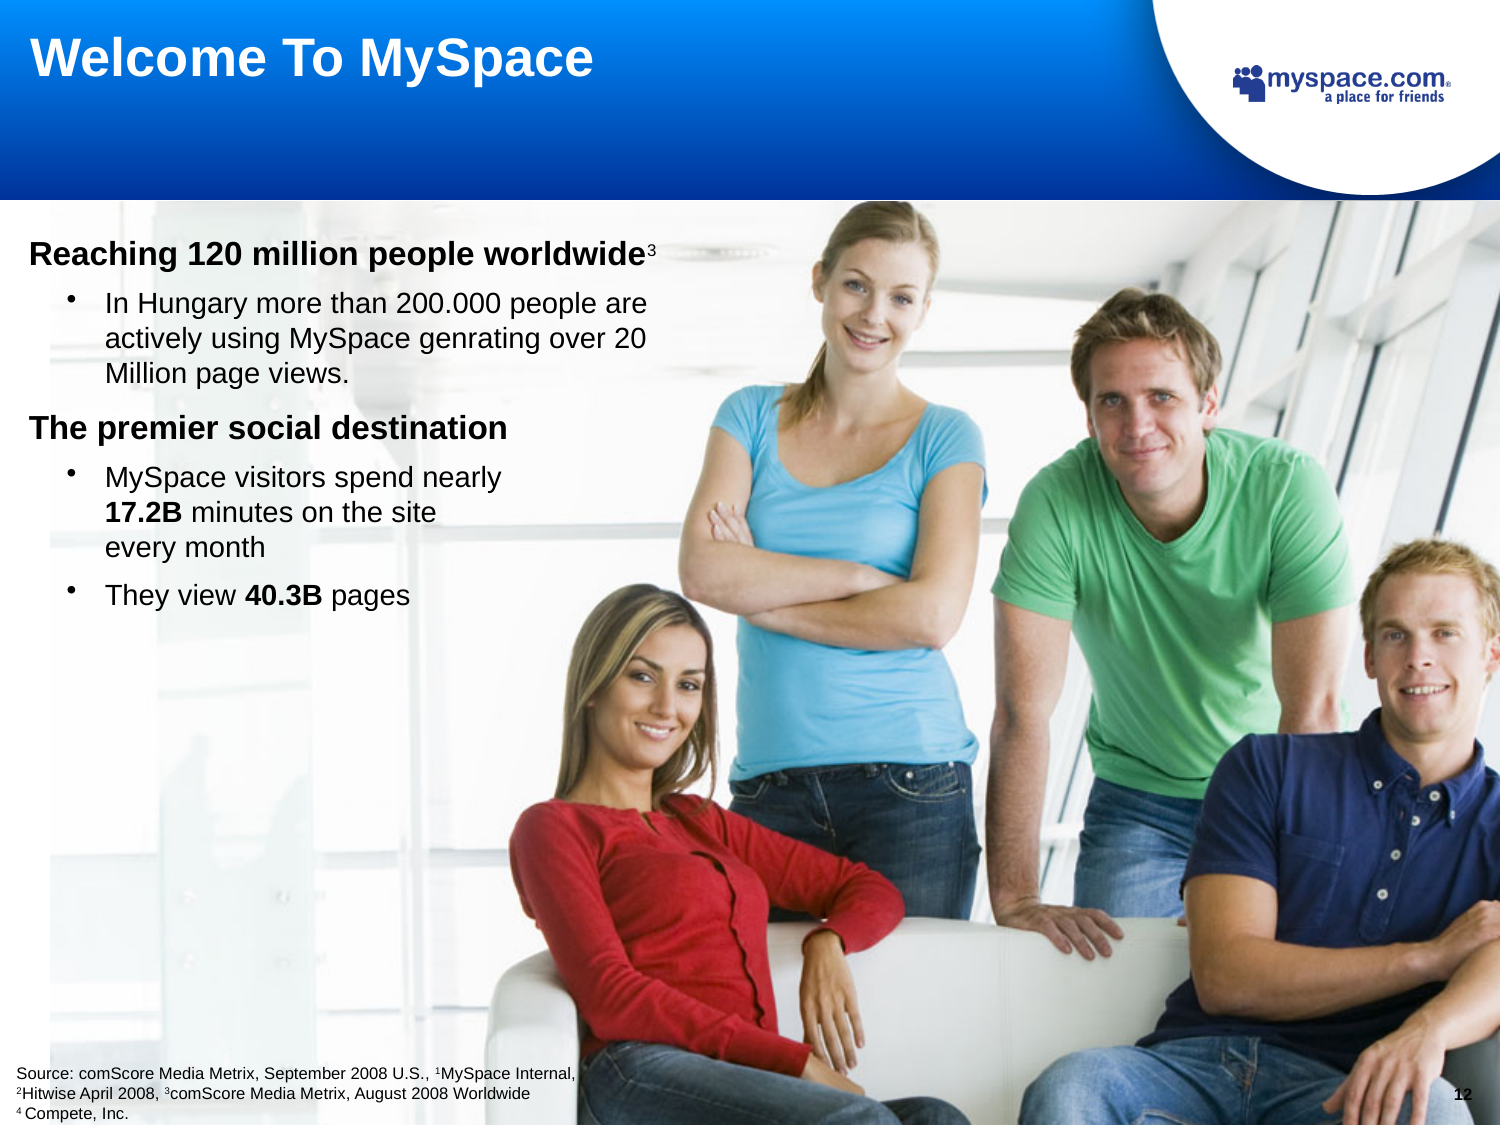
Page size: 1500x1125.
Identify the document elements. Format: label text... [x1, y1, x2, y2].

text_box Reaching 120 million people worldwide3 In Hungary more than 200.000 people are actively using MySpace genrating over 20 Million page views. The premier social destination MySpace visitors spend nearly 17.2B minutes on the site every month They view 40.3B pages [14, 224, 45, 1050]
text_box [14, 14, 1175, 177]
footer Source: comScore Media Metrix, September 2008 U.S., 1MySpace Internal, 2Hitwise April 2008, 3comScore Media Metrix, August 2008 Worldwide 4 Compete, Inc. [1, 1040, 45, 1125]
picture [49, 0, 1500, 1125]
title Welcome To MySpace [14, 14, 1301, 178]
